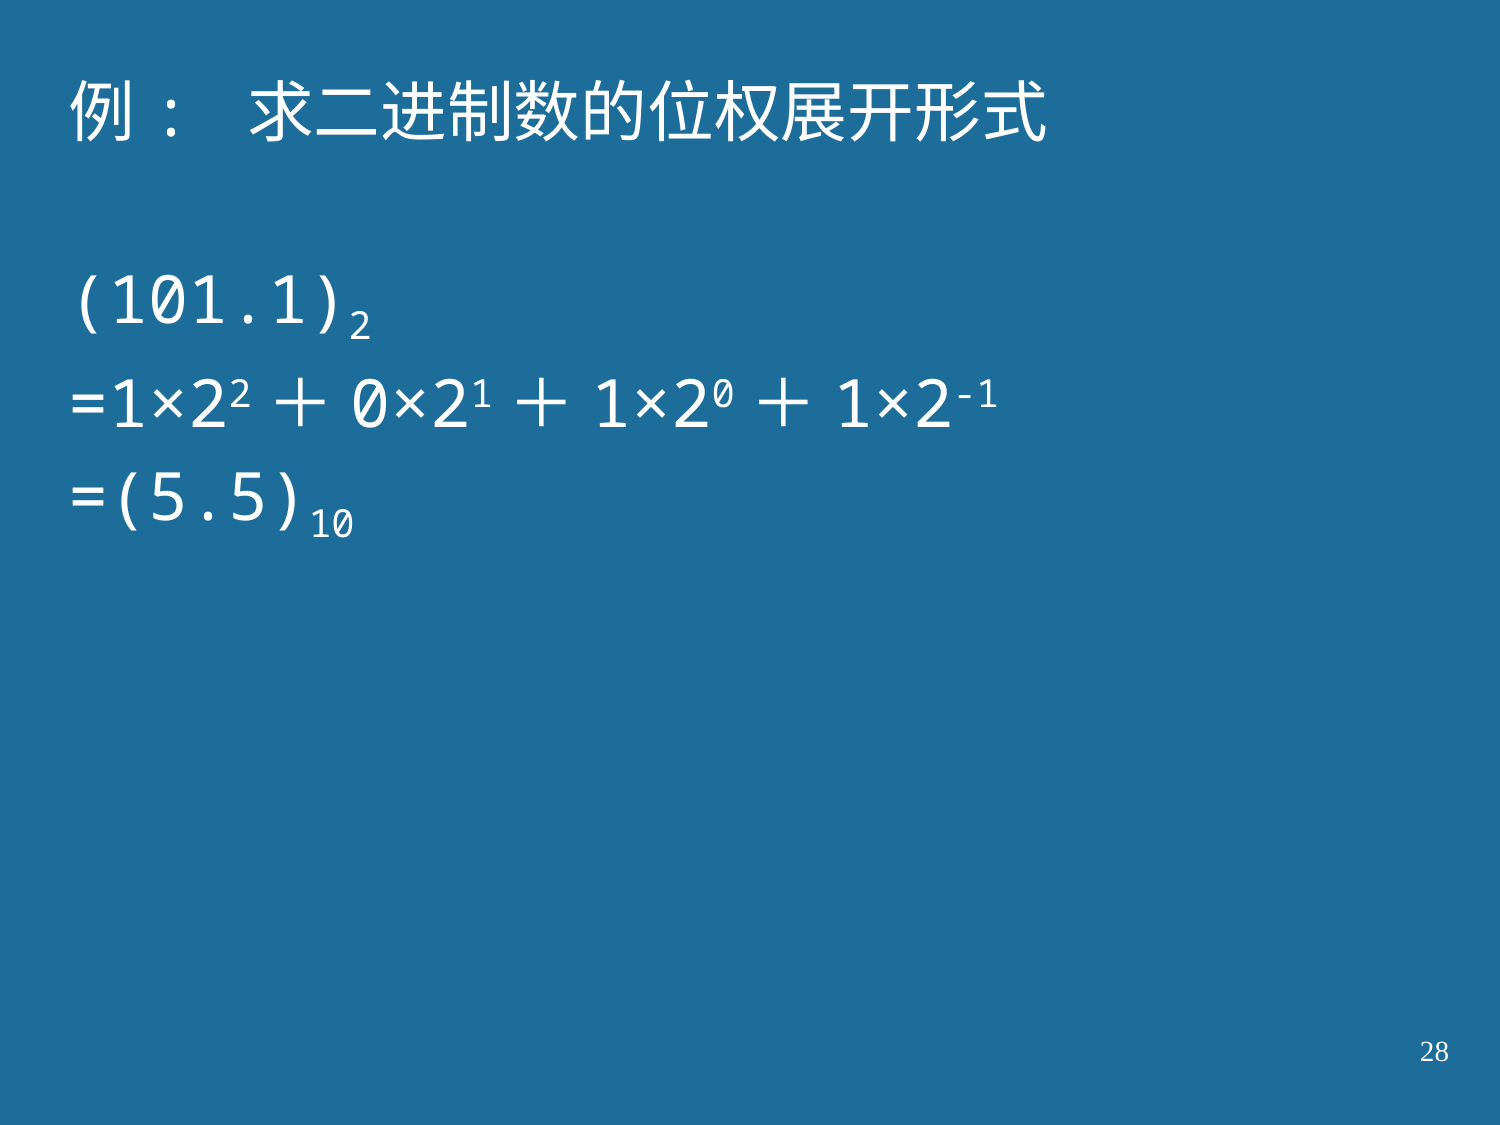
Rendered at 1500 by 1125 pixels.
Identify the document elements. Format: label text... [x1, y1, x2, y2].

text_box 例: 求二进制数的位权展开形式 (101.1)2 =1×22＋0×21＋1×20＋1×2-1 =(5.5)10 [53, 62, 1063, 553]
slide_number 28 [1151, 1025, 1465, 1100]
